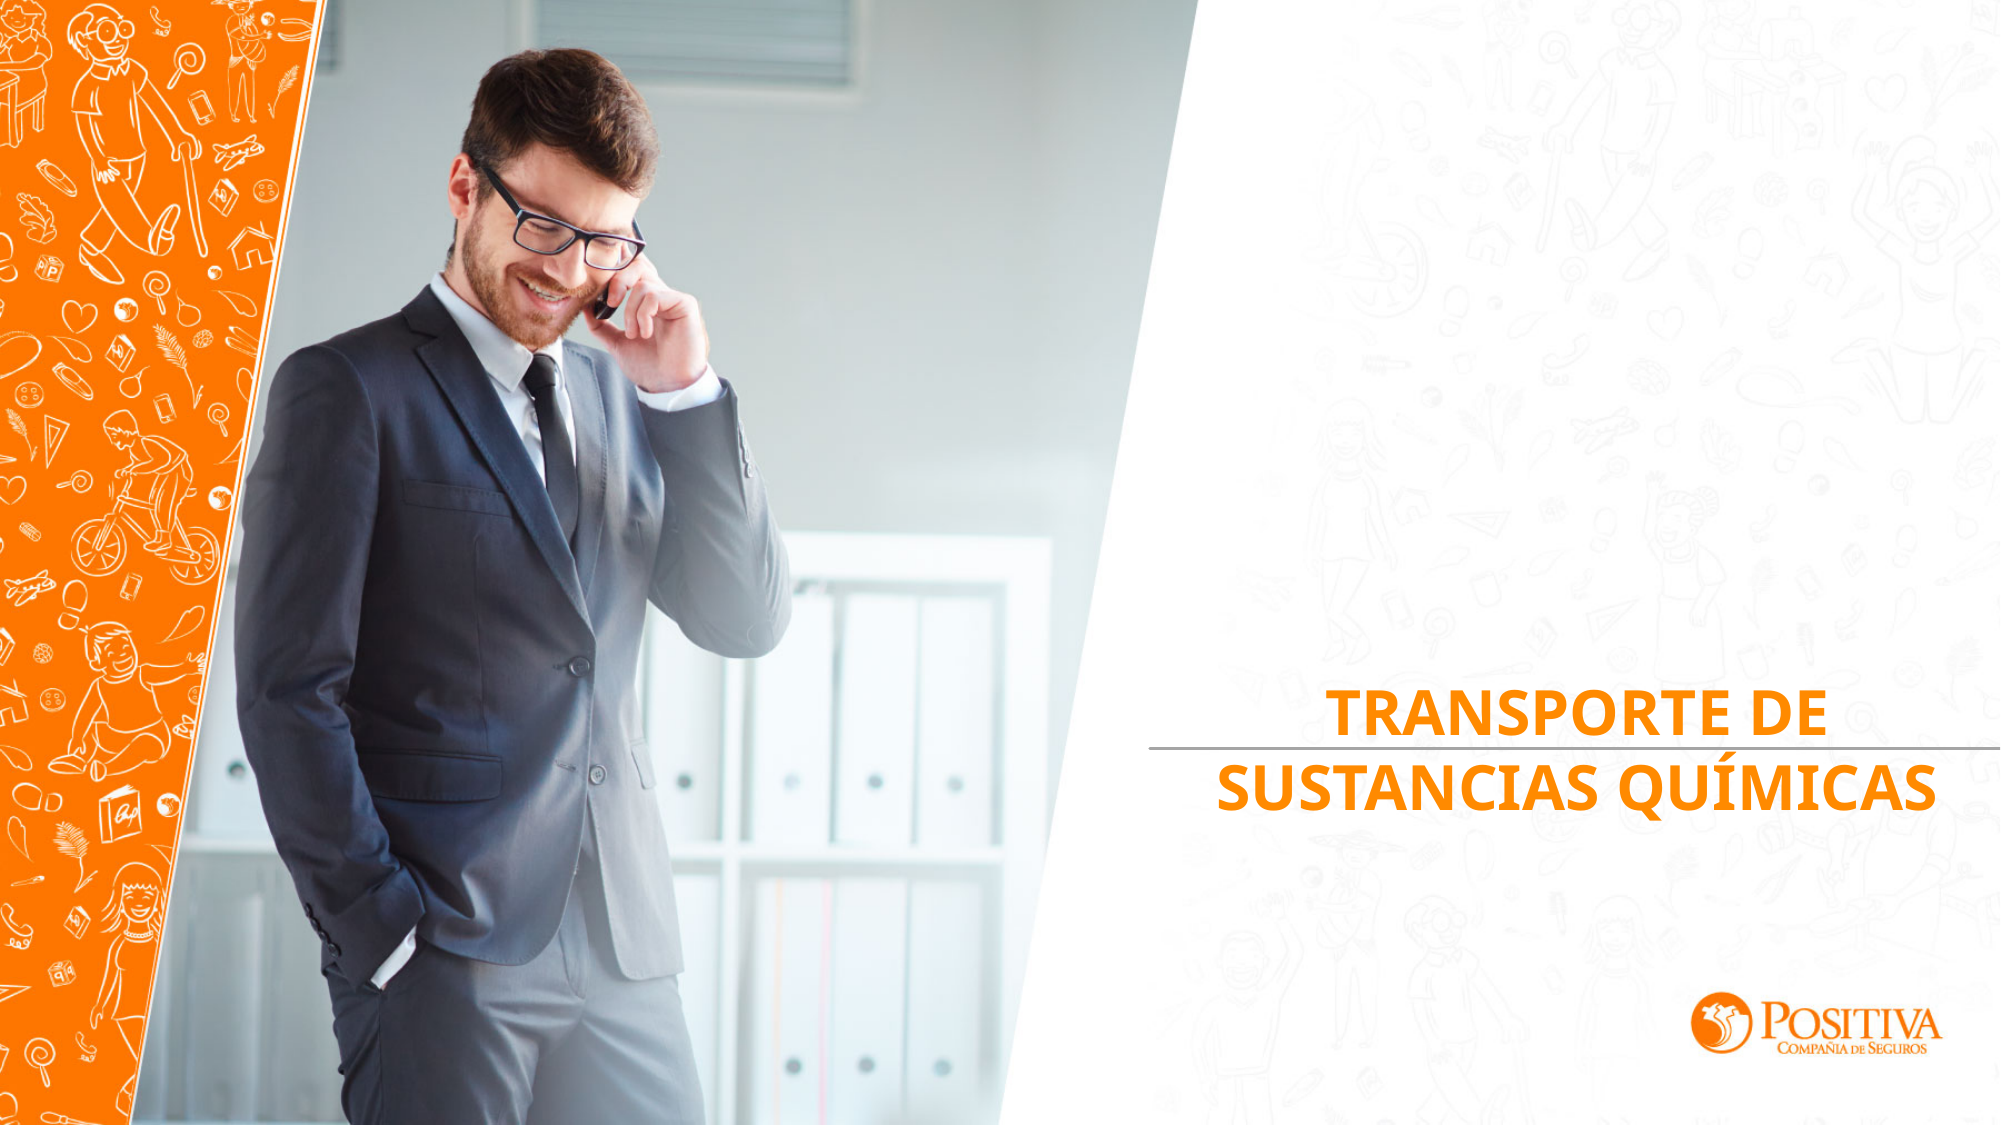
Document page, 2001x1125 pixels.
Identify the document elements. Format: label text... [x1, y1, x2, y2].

picture [0, 0, 2001, 1125]
text_box TRANSPORTE DE SUSTANCIAS QUÍMICAS [1201, 665, 1954, 830]
title [788, 71, 1988, 1021]
